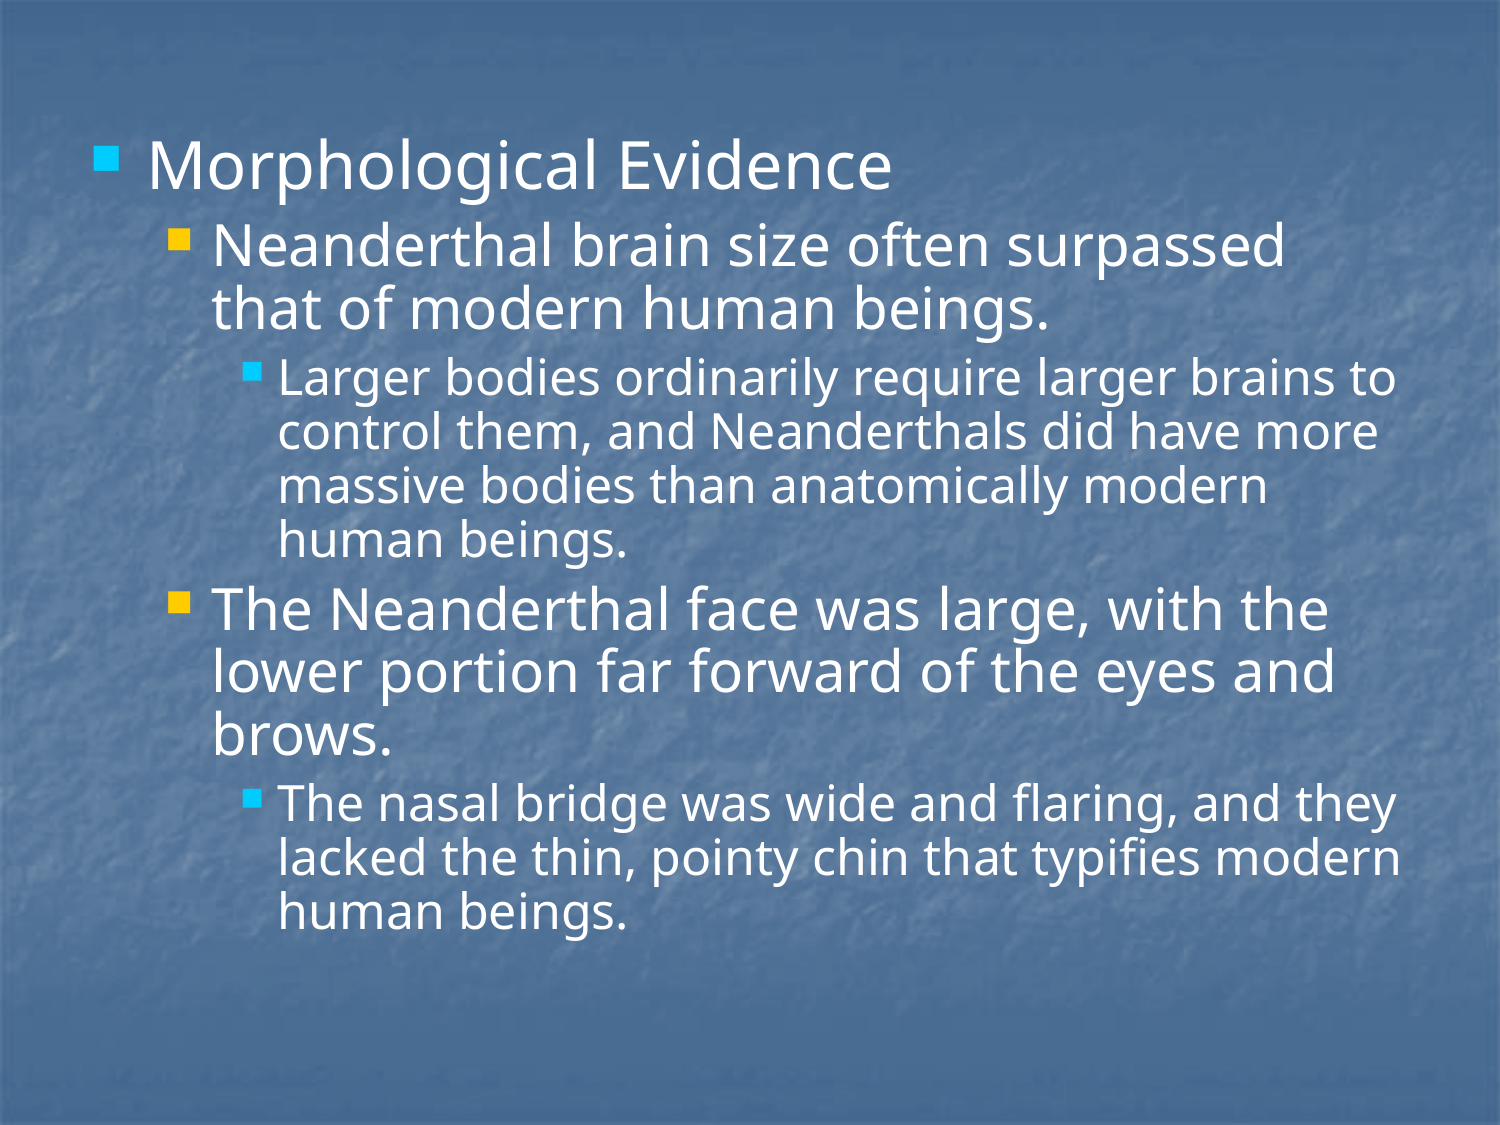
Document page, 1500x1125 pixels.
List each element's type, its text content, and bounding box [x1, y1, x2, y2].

list Morphological Evidence Neanderthal brain size often surpassed that of modern human beings. Larger bodies ordinarily require larger brains to control them, and Neanderthals did have more massive bodies than anatomically modern human beings. The Neanderthal face was large, with the lower portion far forward of the eyes and brows. The nasal bridge was wide and flaring, and they lacked the thin, pointy chin that typifies modern human beings. [75, 125, 1425, 800]
